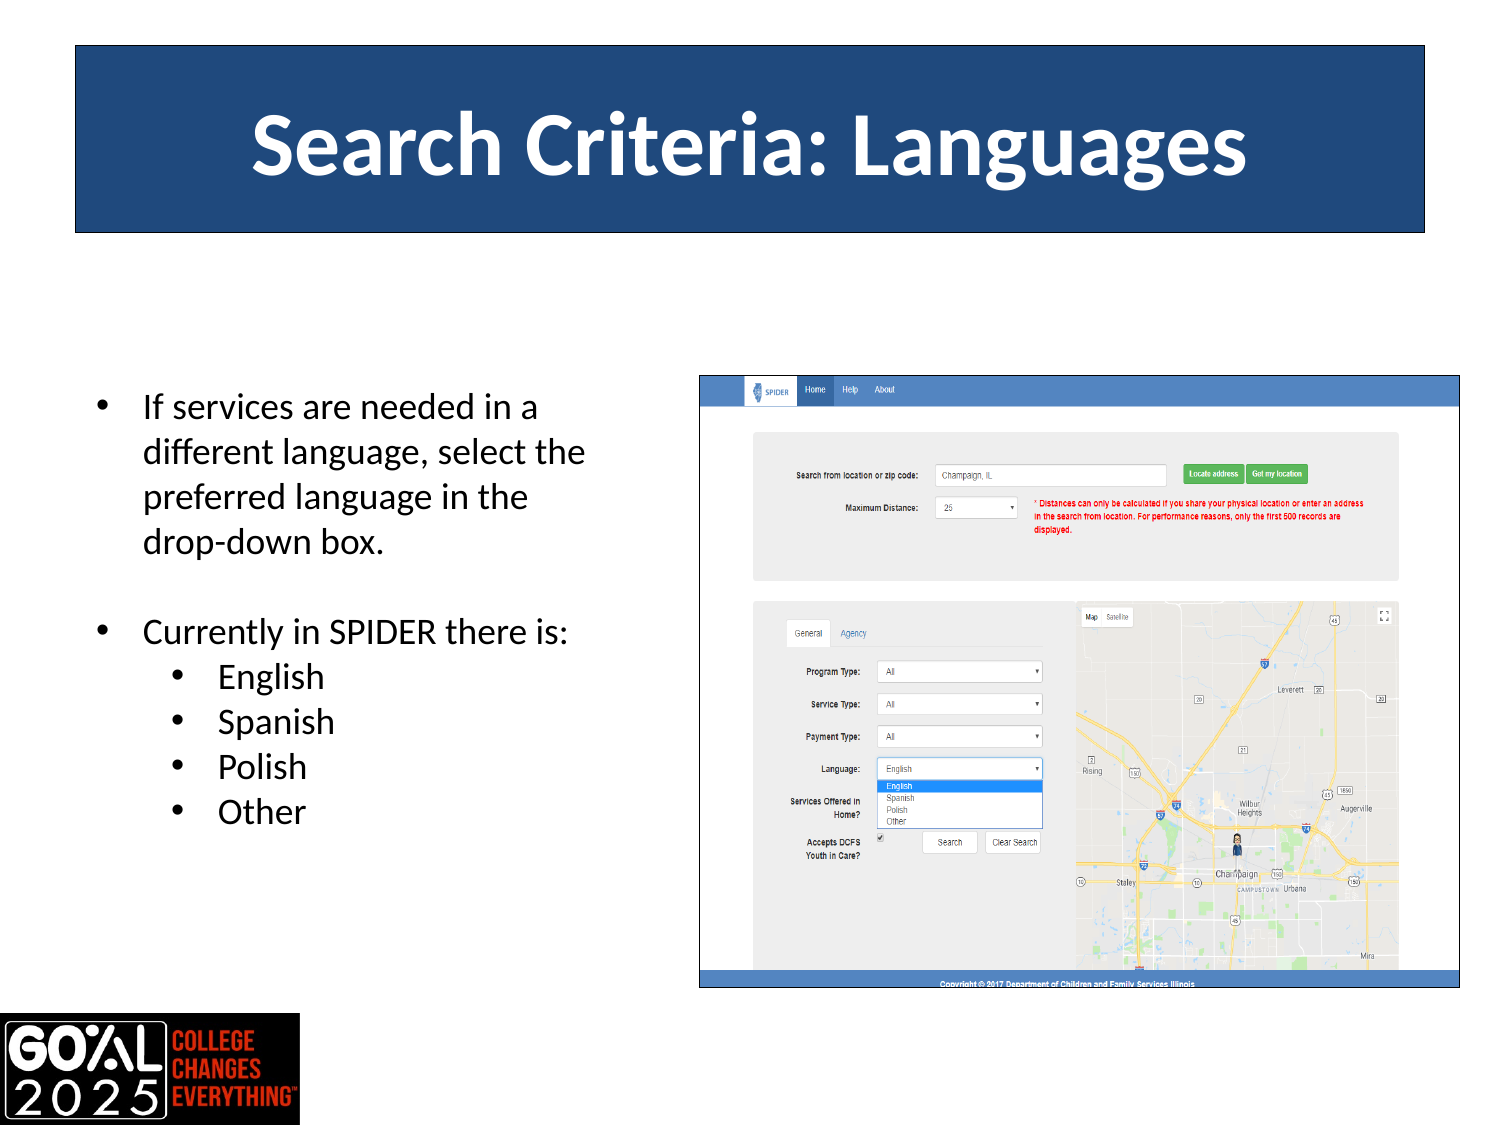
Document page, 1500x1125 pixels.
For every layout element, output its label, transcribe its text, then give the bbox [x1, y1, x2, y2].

picture [0, 1013, 300, 1125]
title Search Criteria: Languages [75, 45, 1425, 233]
picture [699, 374, 1461, 988]
text_box If services are needed in a different language, select the preferred language in the drop-down box. Currently in SPIDER there is: English Spanish Polish Other [81, 374, 632, 840]
